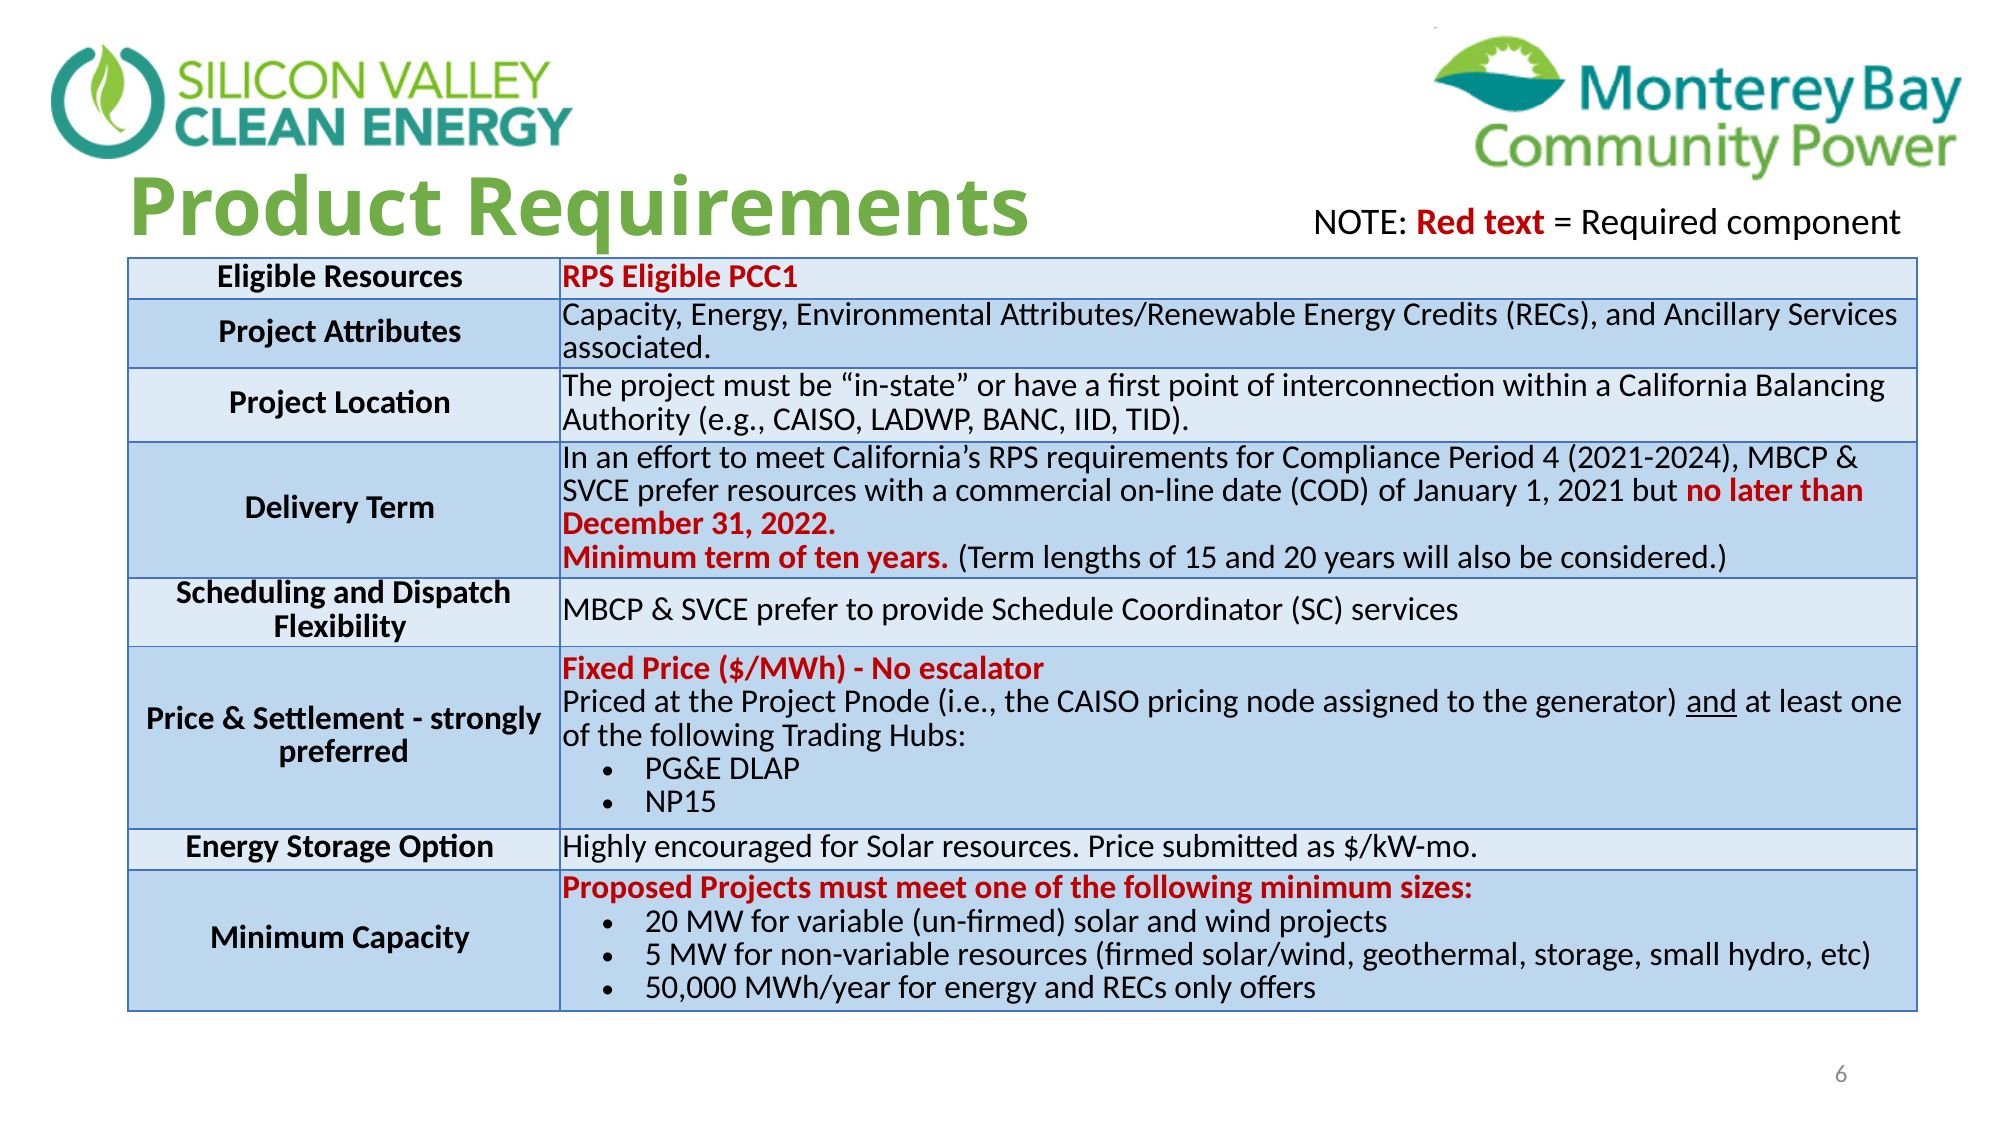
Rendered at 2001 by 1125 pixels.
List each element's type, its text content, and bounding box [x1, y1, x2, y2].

table_header RPS Eligible PCC1 [561, 259, 1916, 298]
table_cell Fixed Price ($/MWh) - No escalator Priced at the Project Pnode (i.e., the CAISO pricing node assigned to the generator) and at least one of the following Trading Hubs: PG&E DLAP NP15 [561, 647, 1916, 828]
table_cell Price & Settlement - strongly preferred [129, 647, 559, 828]
table_cell Energy Storage Option [129, 830, 559, 869]
table_cell Minimum Capacity [129, 871, 559, 1010]
table_cell In an effort to meet California’s RPS requirements for Compliance Period 4 (2021-2024), MBCP & SVCE prefer resources with a commercial on-line date (COD) of January 1, 2021 but no later than December 31, 2022. Minimum term of ten years. (Term lengths of 15 and 20 years will also be considered.) [561, 443, 1916, 577]
text_box NOTE: Red text = Required component [1296, 189, 1917, 250]
table_cell The project must be “in-state” or have a first point of interconnection within a California Balancing Authority (e.g., CAISO, LADWP, BANC, IID, TID). [561, 369, 1916, 441]
table_cell Highly encouraged for Solar resources. Price submitted as $/kW-mo. [561, 830, 1916, 869]
table_header Eligible Resources [129, 259, 559, 298]
picture [1434, 27, 2000, 182]
slide_number 6 [1412, 1042, 1863, 1103]
title Product Requirements [112, 152, 1057, 266]
table_cell MBCP & SVCE prefer to provide Schedule Coordinator (SC) services [561, 579, 1916, 646]
table_cell Project Location [129, 369, 559, 441]
table_cell Project Attributes [129, 300, 559, 367]
table_cell Scheduling and Dispatch Flexibility [129, 579, 559, 646]
picture [51, 44, 573, 160]
table_cell Delivery Term [129, 443, 559, 577]
table_cell Proposed Projects must meet one of the following minimum sizes: 20 MW for variable (un-firmed) solar and wind projects 5 MW for non-variable resources (firmed solar/wind, geothermal, storage, small hydro, etc) 50,000 MWh/year for energy and RECs only offers [561, 871, 1916, 1010]
table_cell Capacity, Energy, Environmental Attributes/Renewable Energy Credits (RECs), and Ancillary Services associated. [561, 300, 1916, 367]
